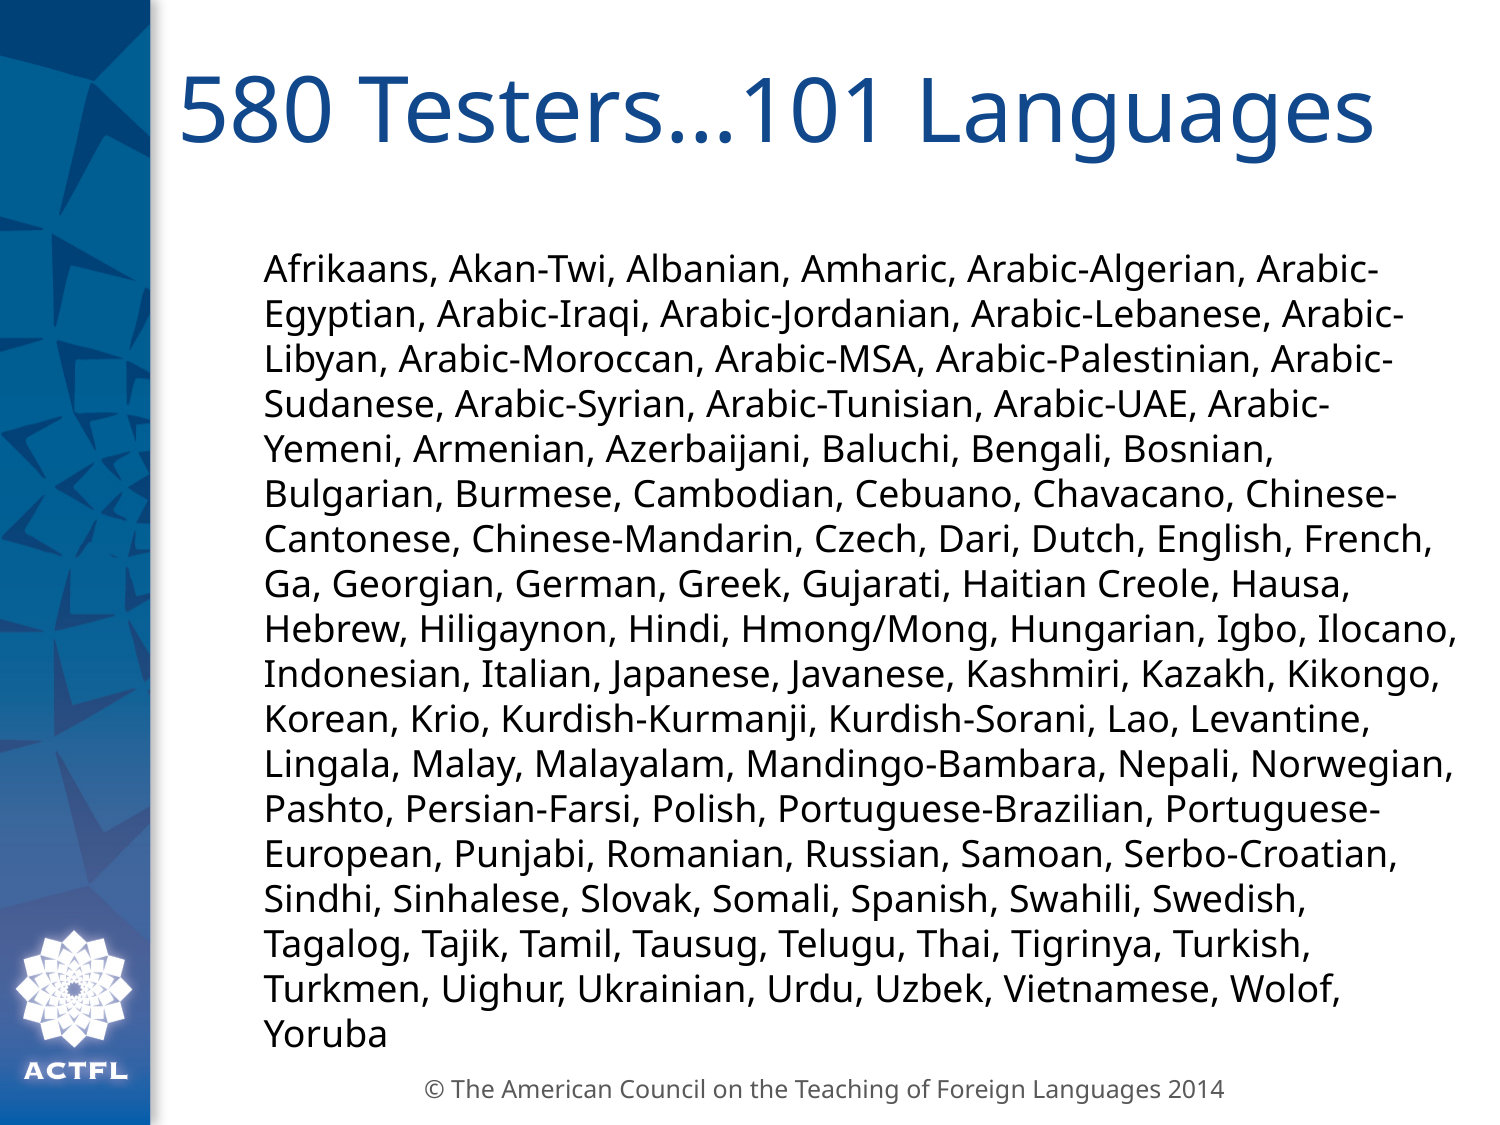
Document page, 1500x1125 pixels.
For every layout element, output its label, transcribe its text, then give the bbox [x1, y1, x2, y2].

title 580 Testers…101 Languages [162, 12, 1393, 200]
picture [0, 0, 1500, 1125]
list Afrikaans, Akan-Twi, Albanian, Amharic, Arabic-Algerian, Arabic-Egyptian, Arabic-Iraqi, Arabic-Jordanian, Arabic-Lebanese, Arabic-Libyan, Arabic-Moroccan, Arabic-MSA, Arabic-Palestinian, Arabic-Sudanese, Arabic-Syrian, Arabic-Tunisian, Arabic-UAE, Arabic-Yemeni, Armenian, Azerbaijani, Baluchi, Bengali, Bosnian, Bulgarian, Burmese, Cambodian, Cebuano, Chavacano, Chinese-Cantonese, Chinese-Mandarin, Czech, Dari, Dutch, English, French, Ga, Georgian, German, Greek, Gujarati, Haitian Creole, Hausa, Hebrew, Hiligaynon, Hindi, Hmong/Mong, Hungarian, Igbo, Ilocano, Indonesian, Italian, Japanese, Javanese, Kashmiri, Kazakh, Kikongo, Korean, Krio, Kurdish-Kurmanji, Kurdish-Sorani, Lao, Levantine, Lingala, Malay, Malayalam, Mandingo-Bambara, Nepali, Norwegian, Pashto, Persian-Farsi, Polish, Portuguese-Brazilian, Portuguese-European, Punjabi, Romanian, Russian, Samoan, Serbo-Croatian, Sindhi, Sinhalese, Slovak, Somali, Spanish, Swahili, Swedish, Tagalog, Tajik, Tamil, Tausug, Telugu, Thai, Tigrinya, Turkish, Turkmen, Uighur, Ukrainian, Urdu, Uzbek, Vietnamese, Wolof, Yoruba [235, 237, 1475, 1075]
